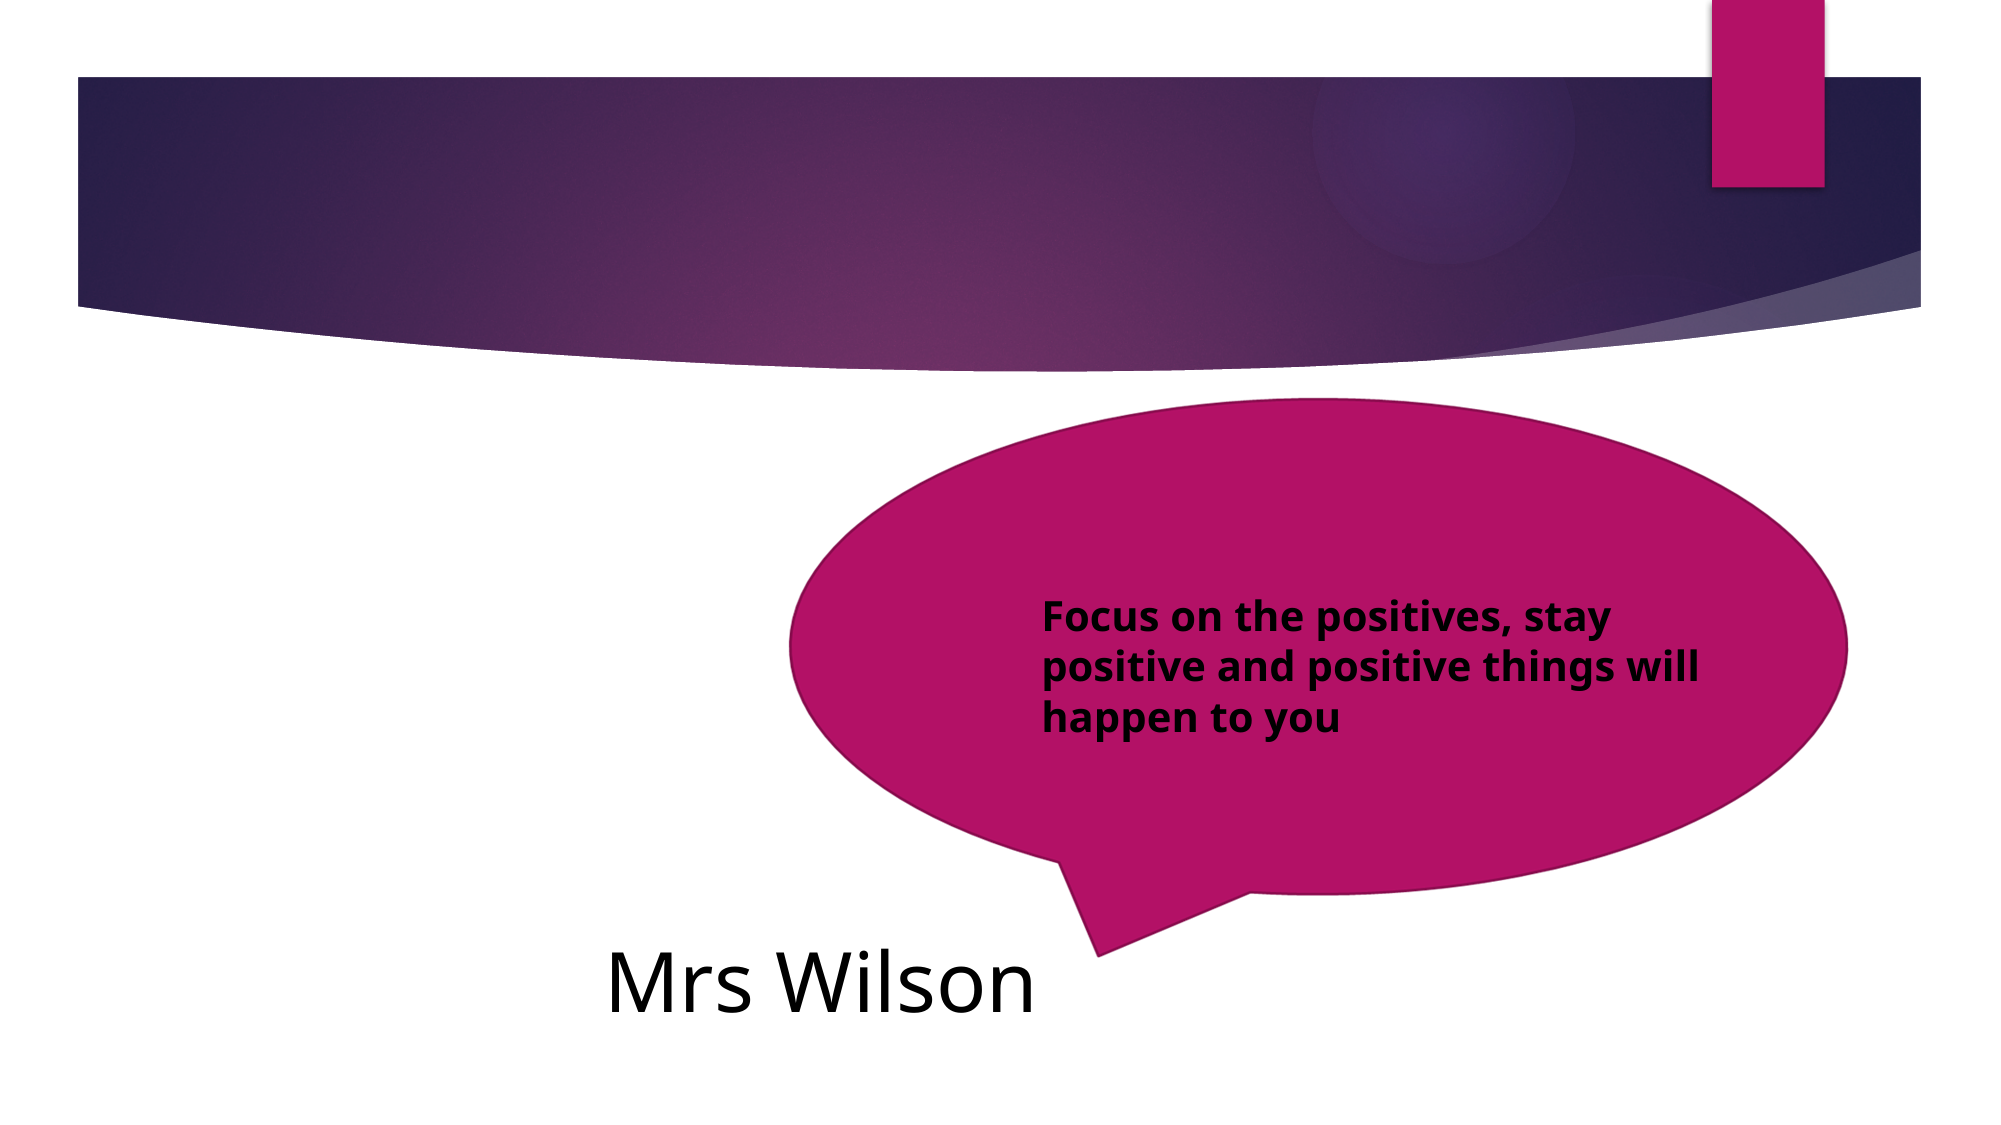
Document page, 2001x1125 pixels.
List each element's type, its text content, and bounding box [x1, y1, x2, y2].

text_box Mrs Wilson [589, 922, 1196, 1037]
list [788, 396, 1849, 958]
